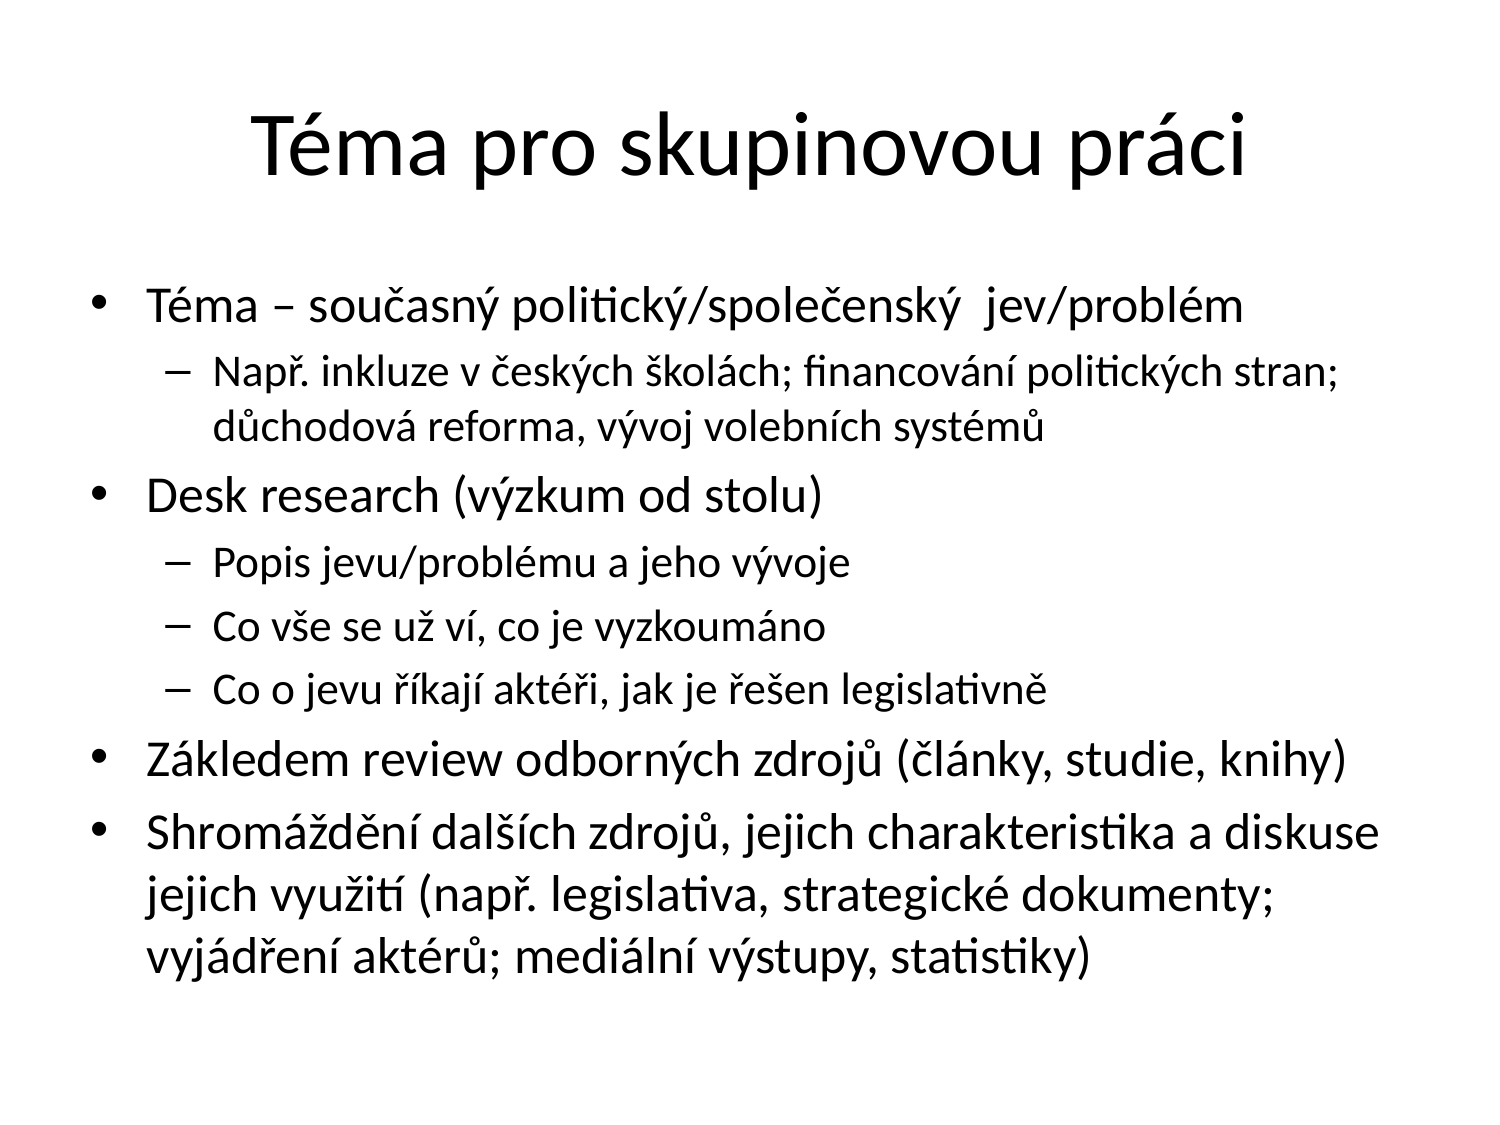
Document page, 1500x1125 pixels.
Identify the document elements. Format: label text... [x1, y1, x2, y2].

title Téma pro skupinovou práci [75, 45, 1425, 233]
list Téma – současný politický/společenský jev/problém Např. inkluze v českých školách; financování politických stran; důchodová reforma, vývoj volebních systémů Desk research (výzkum od stolu) Popis jevu/problému a jeho vývoje Co vše se už ví, co je vyzkoumáno Co o jevu říkají aktéři, jak je řešen legislativně Zákledem review odborných zdrojů (články, studie, knihy) Shromáždění dalších zdrojů, jejich charakteristika a diskuse jejich využití (např. legislativa, strategické dokumenty; vyjádření aktérů; mediální výstupy, statistiky) [75, 262, 1425, 1005]
